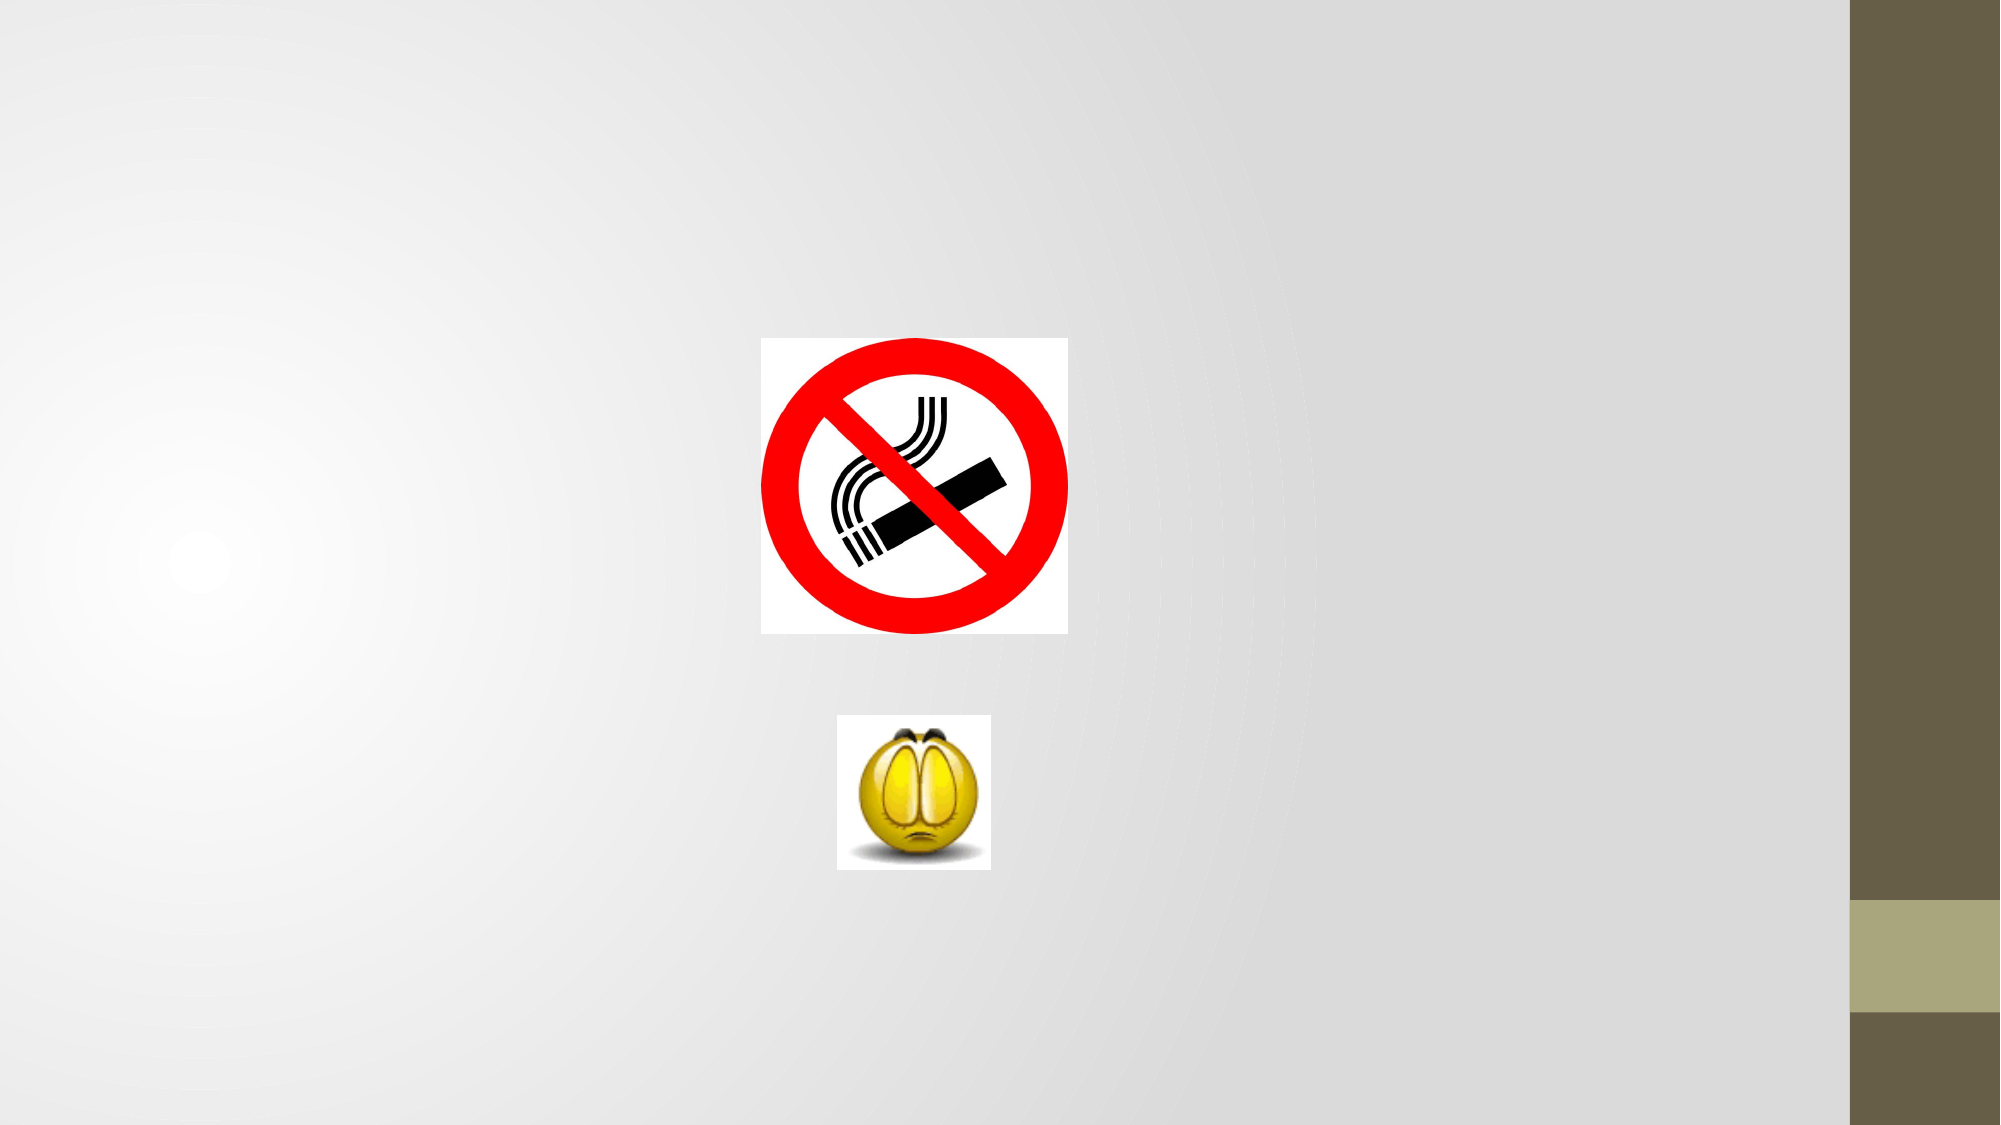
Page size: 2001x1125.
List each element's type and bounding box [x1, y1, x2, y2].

picture [836, 715, 992, 870]
picture [760, 337, 1068, 634]
